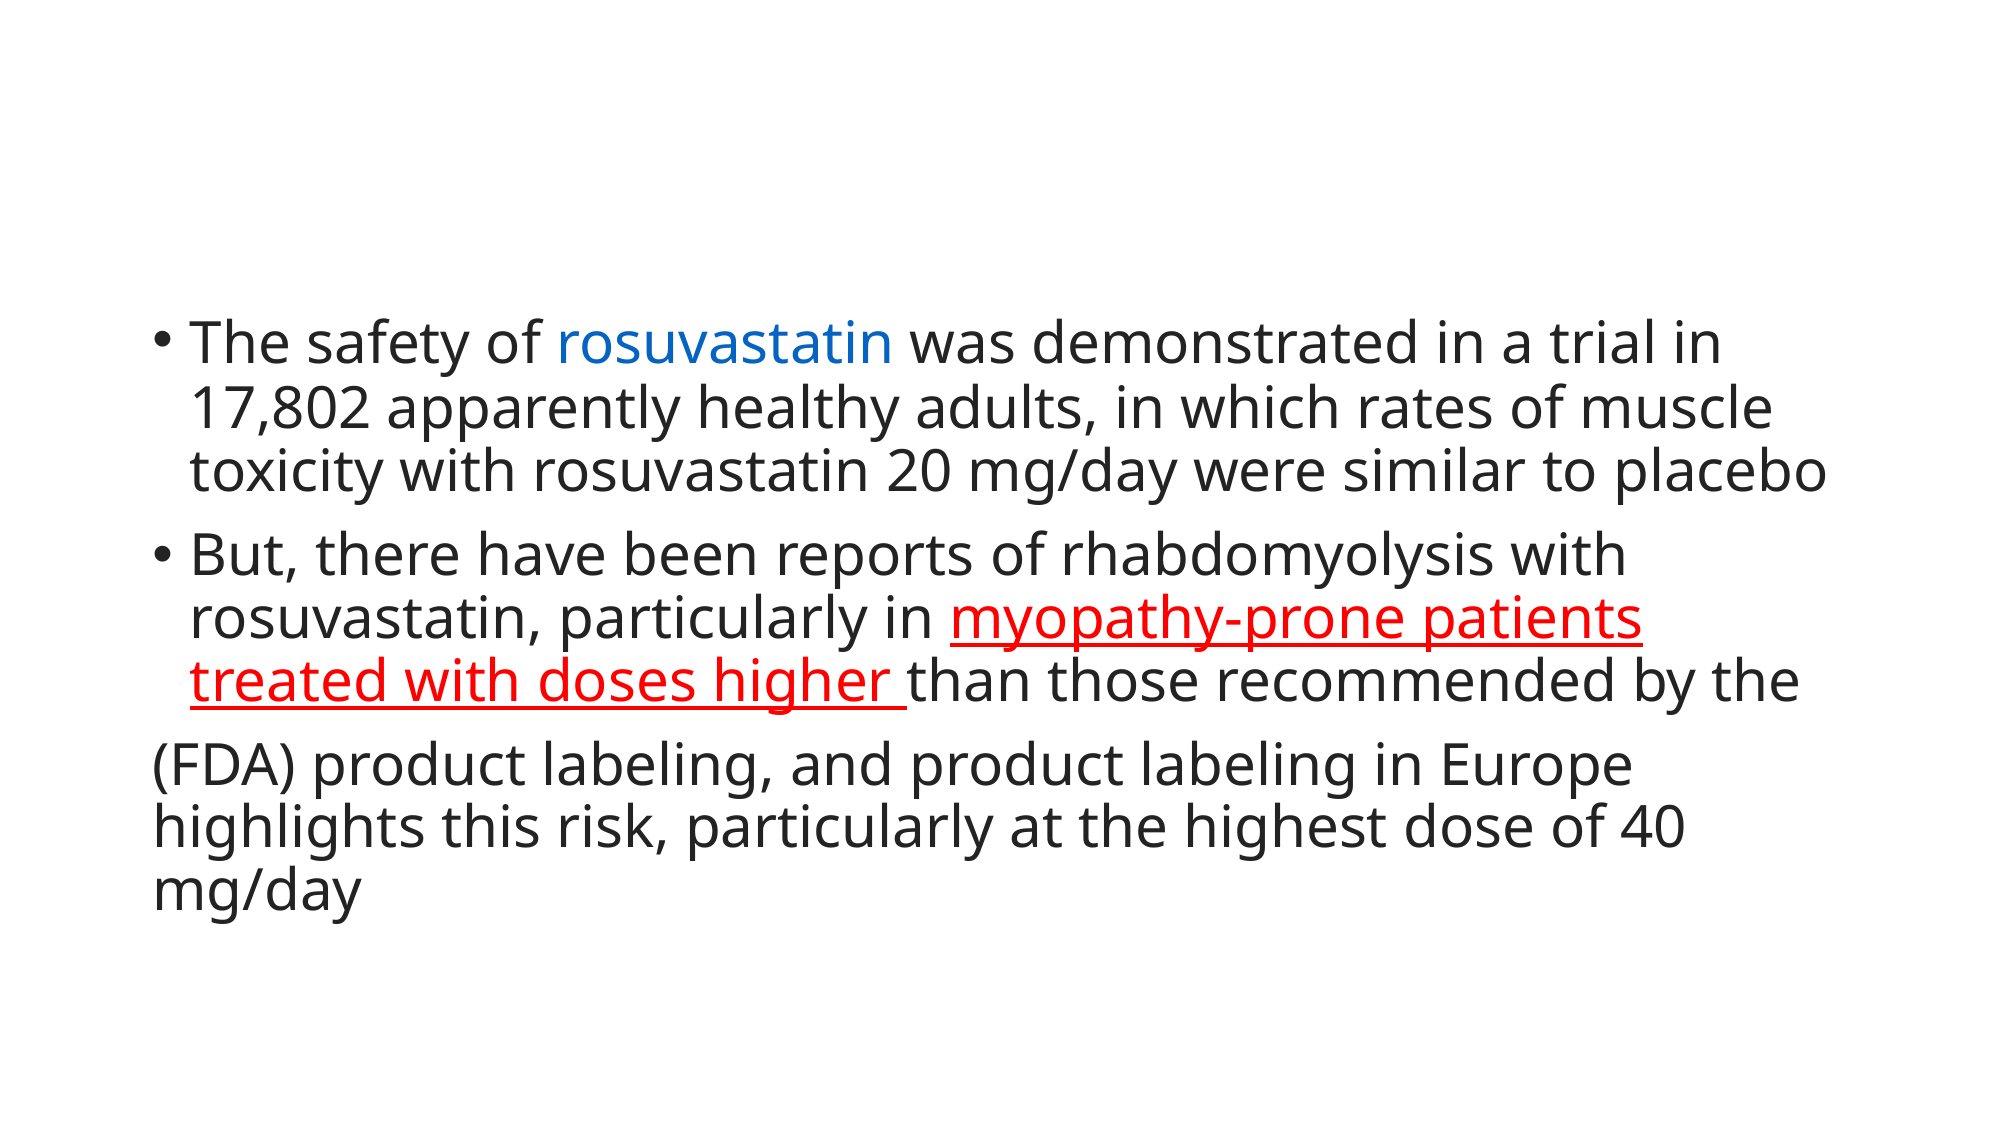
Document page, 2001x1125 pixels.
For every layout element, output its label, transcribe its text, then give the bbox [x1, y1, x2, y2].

list The safety of rosuvastatin was demonstrated in a trial in 17,802 apparently healthy adults, in which rates of muscle toxicity with rosuvastatin 20 mg/day were similar to placebo But, there have been reports of rhabdomyolysis with rosuvastatin, particularly in myopathy-prone patients treated with doses higher than those recommended by the (FDA) product labeling, and product labeling in Europe highlights this risk, particularly at the highest dose of 40 mg/day [137, 299, 1863, 1014]
